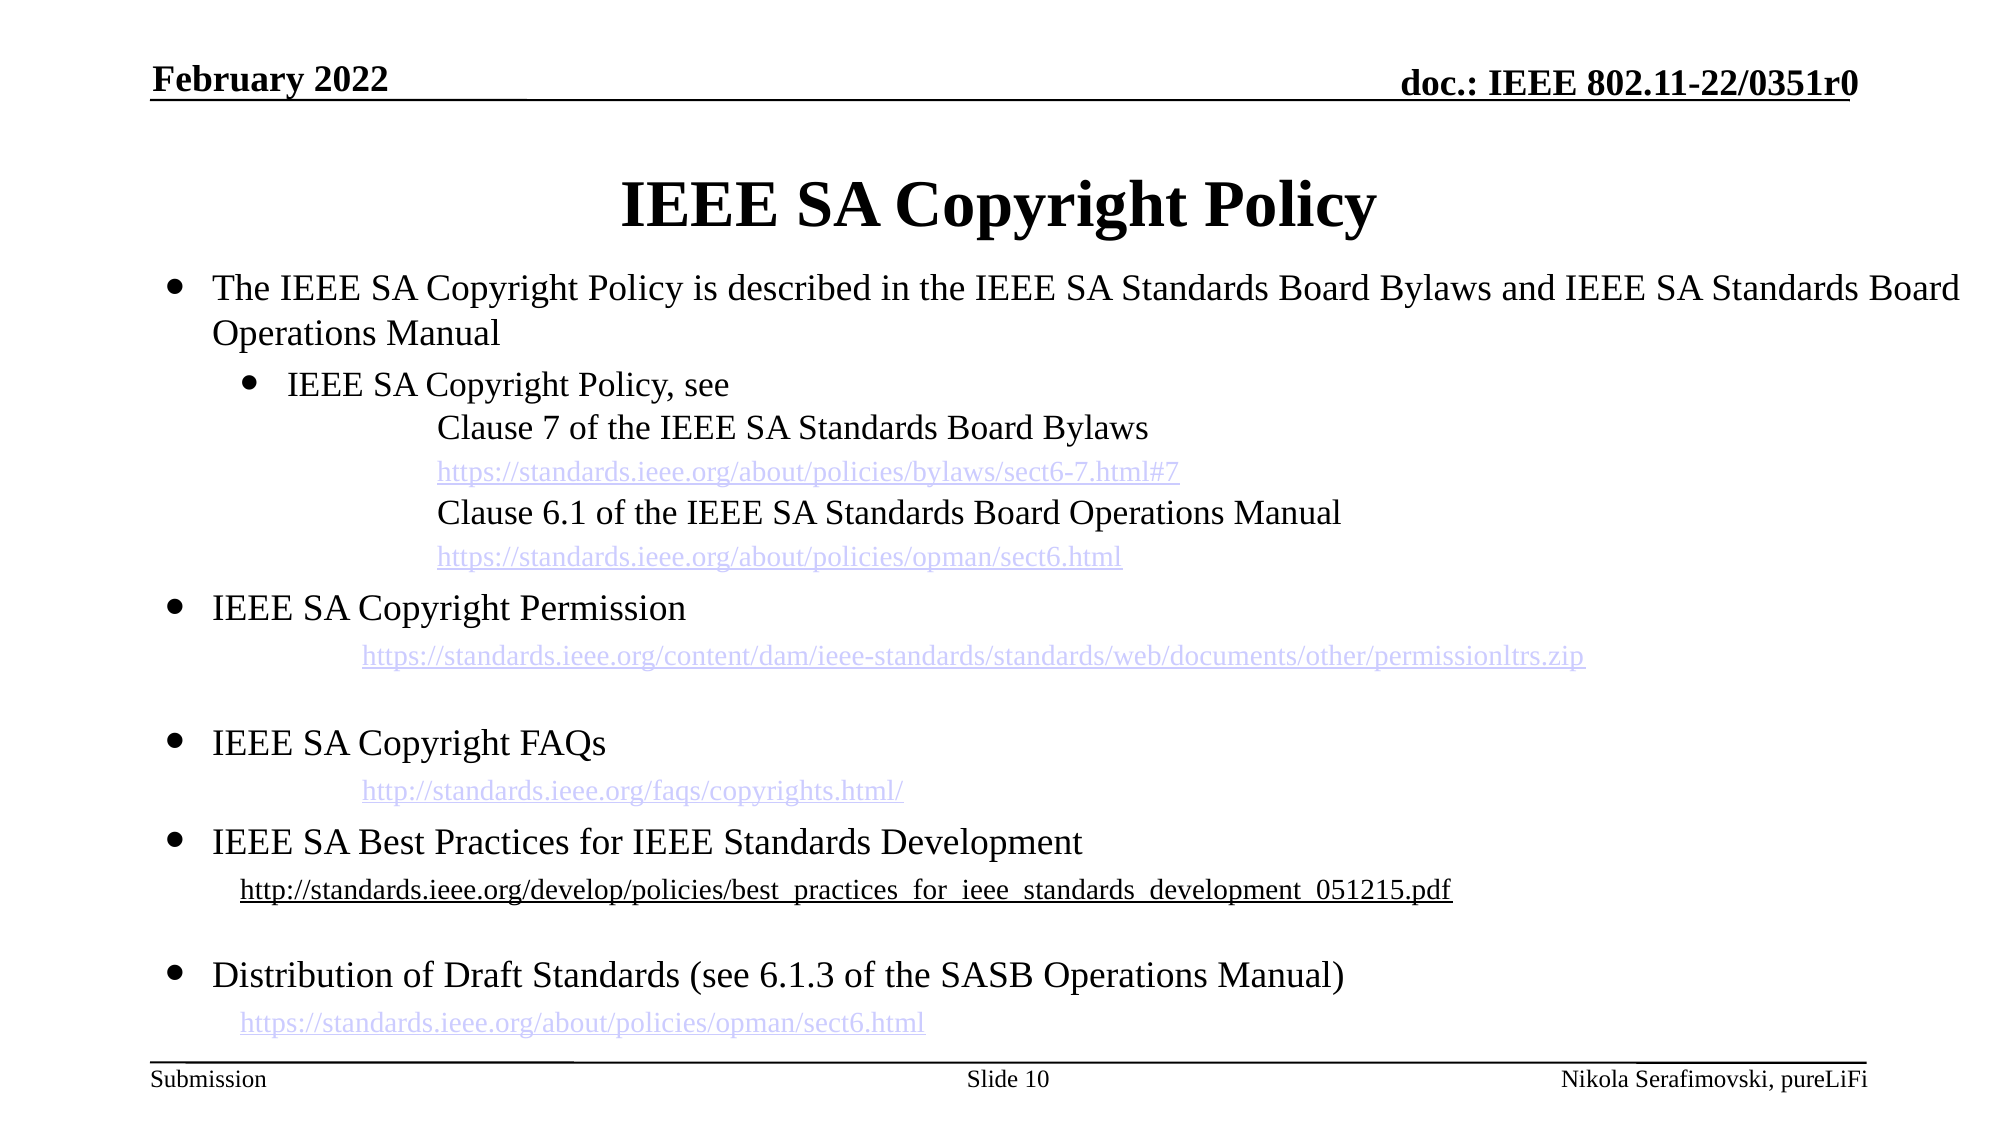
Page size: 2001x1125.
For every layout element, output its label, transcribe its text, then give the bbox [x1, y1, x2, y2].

list The IEEE SA Copyright Policy is described in the IEEE SA Standards Board Bylaws and IEEE SA Standards Board Operations Manual IEEE SA Copyright Policy, see Clause 7 of the IEEE SA Standards Board Bylaws https://standards.ieee.org/about/policies/bylaws/sect6-7.html#7 Clause 6.1 of the IEEE SA Standards Board Operations Manual https://standards.ieee.org/about/policies/opman/sect6.html IEEE SA Copyright Permission https://standards.ieee.org/content/dam/ieee-standards/standards/web/documents/other/permissionltrs.zip IEEE SA Copyright FAQs http://standards.ieee.org/faqs/copyrights.html/ IEEE SA Best Practices for IEEE Standards Development http://standards.ieee.org/develop/policies/best_practices_for_ieee_standards_development_051215.pdf Distribution of Draft Standards (see 6.1.3 of the SASB Operations Manual) https://standards.ieee.org/about/policies/opman/sect6.html [0, 255, 1981, 954]
title IEEE SA Copyright Policy [149, 112, 1850, 255]
footer Nikola Serafimovski, pureLiFi [1171, 1061, 1869, 1093]
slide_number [152, 54, 563, 100]
slide_number Slide 10 [950, 1061, 1067, 1123]
